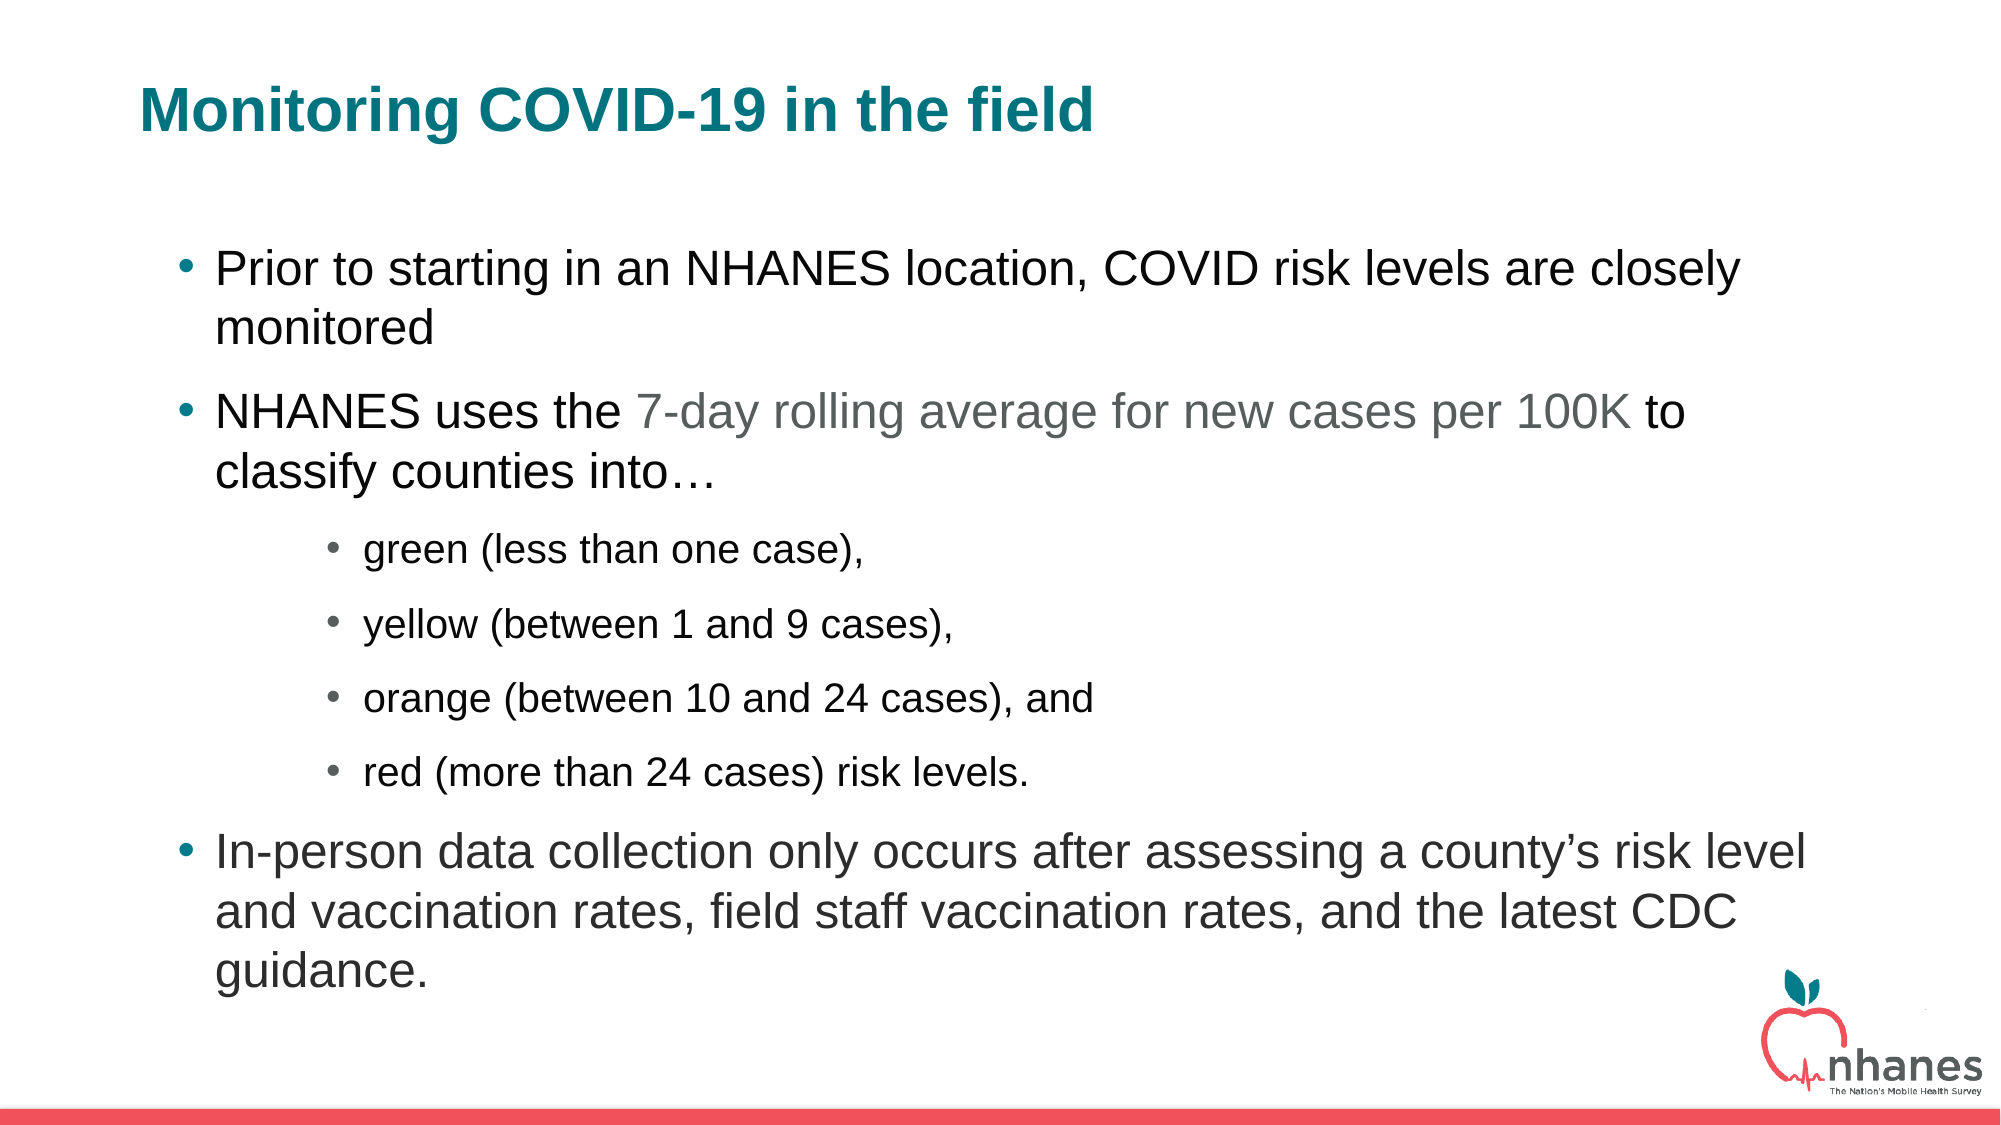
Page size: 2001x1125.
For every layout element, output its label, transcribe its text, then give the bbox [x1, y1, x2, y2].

title Monitoring COVID-19 in the field [124, 51, 1955, 162]
picture [1761, 969, 1982, 1097]
list Prior to starting in an NHANES location, COVID risk levels are closely monitored NHANES uses the 7-day rolling average for new cases per 100K to classify counties into… green (less than one case), yellow (between 1 and 9 cases), orange (between 10 and 24 cases), and red (more than 24 cases) risk levels. In-person data collection only occurs after assessing a county’s risk level and vaccination rates, field staff vaccination rates, and the latest CDC guidance. [162, 228, 1825, 1012]
